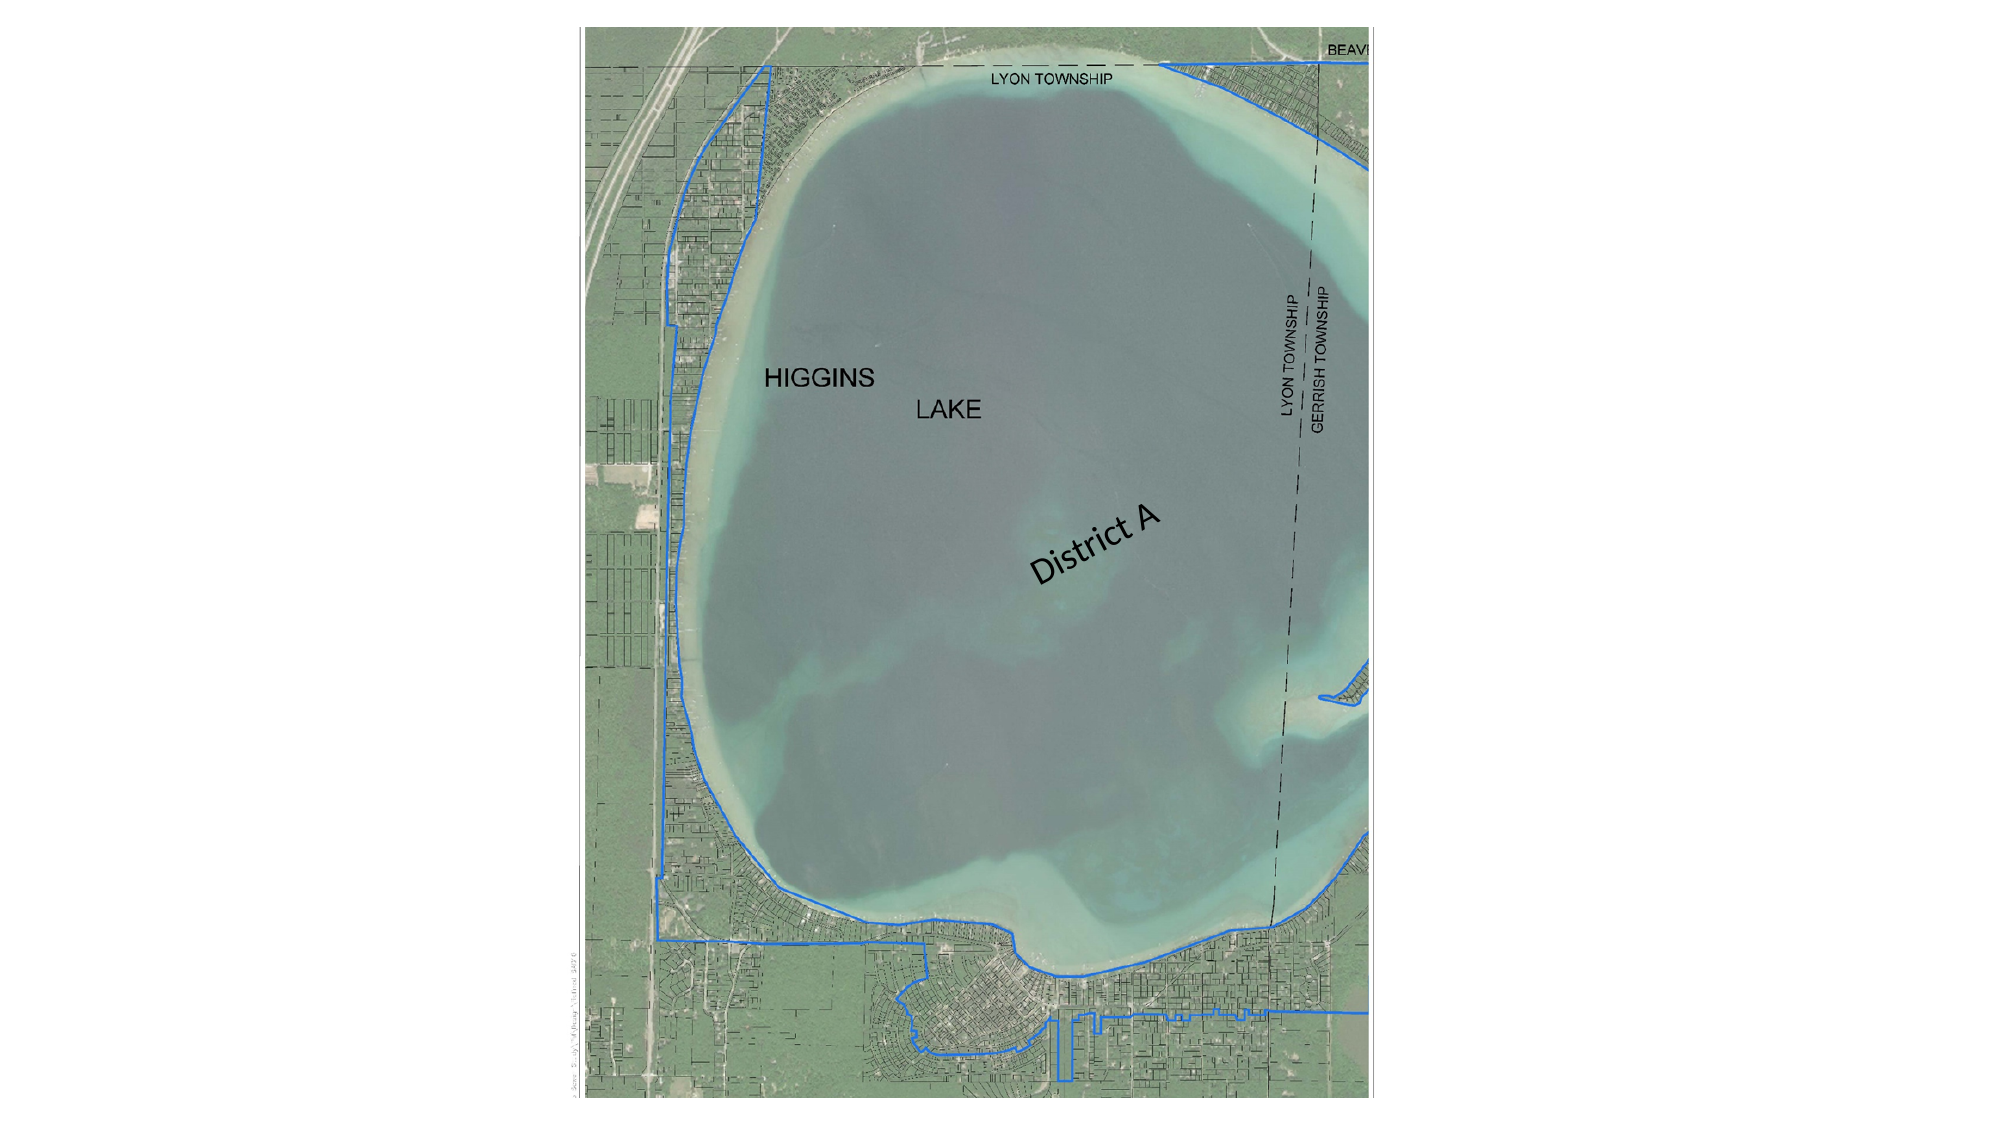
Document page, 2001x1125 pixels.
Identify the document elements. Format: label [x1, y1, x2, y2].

picture [561, 27, 1392, 1098]
